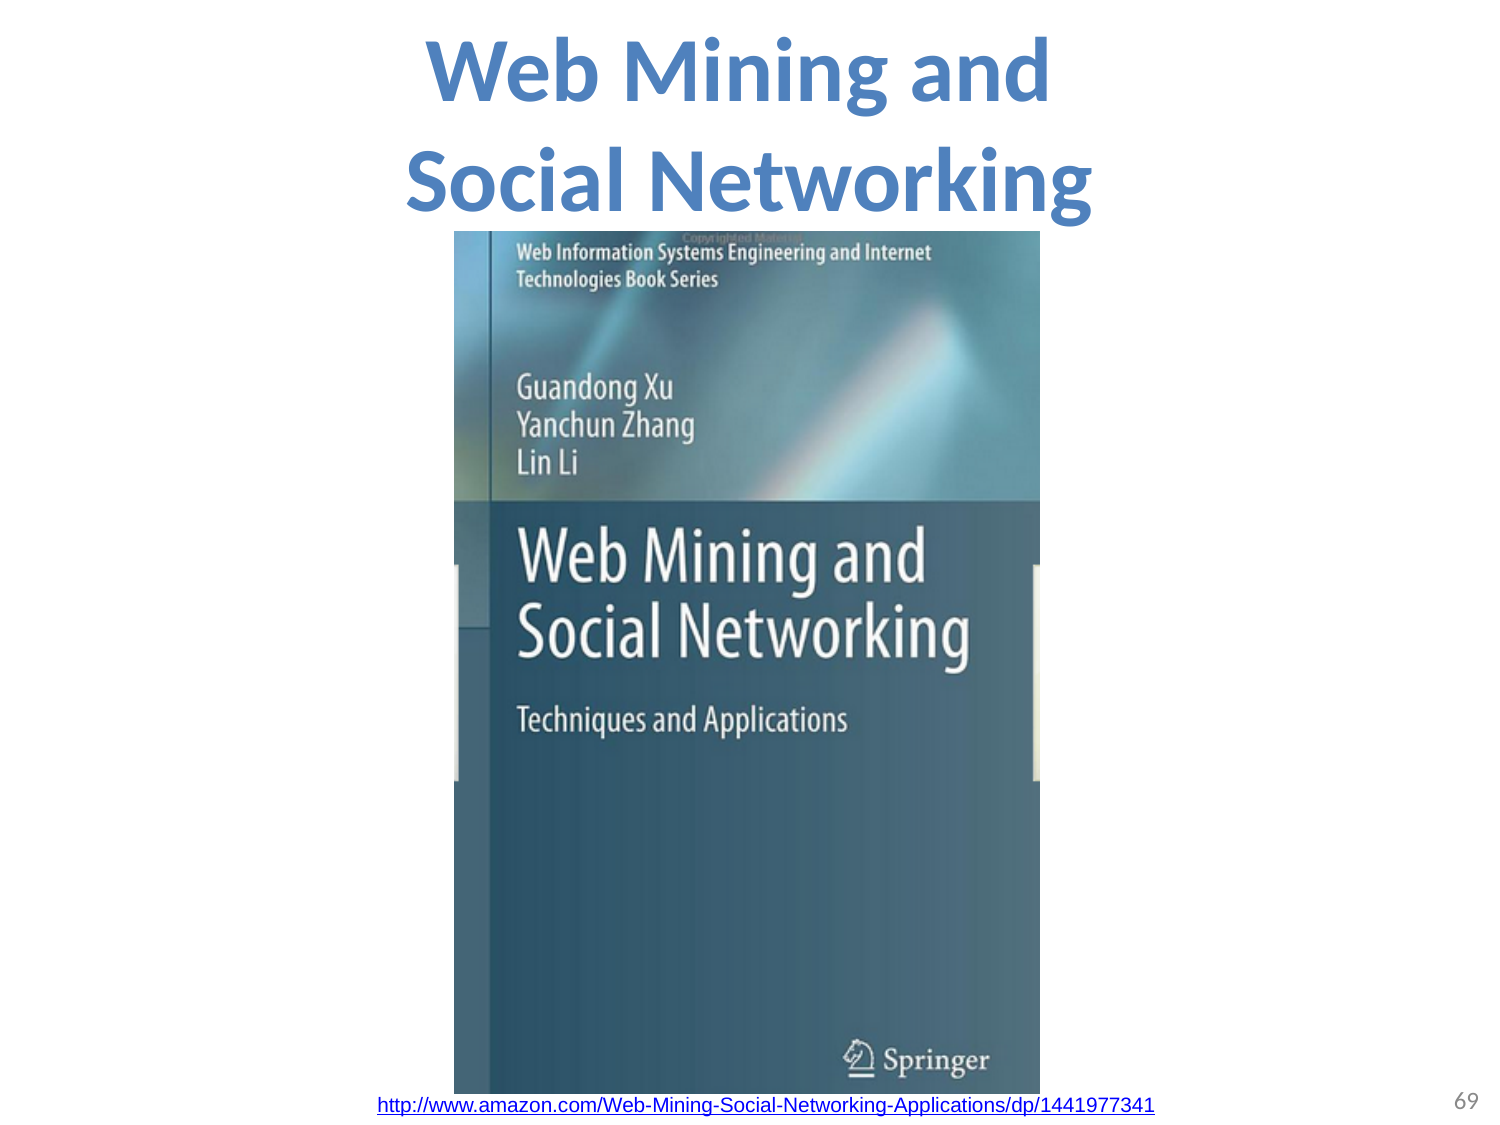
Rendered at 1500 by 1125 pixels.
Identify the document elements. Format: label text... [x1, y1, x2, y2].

slide_number 69 [1144, 1069, 1495, 1125]
picture [454, 231, 1040, 1095]
title Web Mining and Social Networking [75, 31, 1425, 209]
text_box http://www.amazon.com/Web-Mining-Social-Networking-Applications/dp/1441977341 [277, 1084, 1255, 1125]
